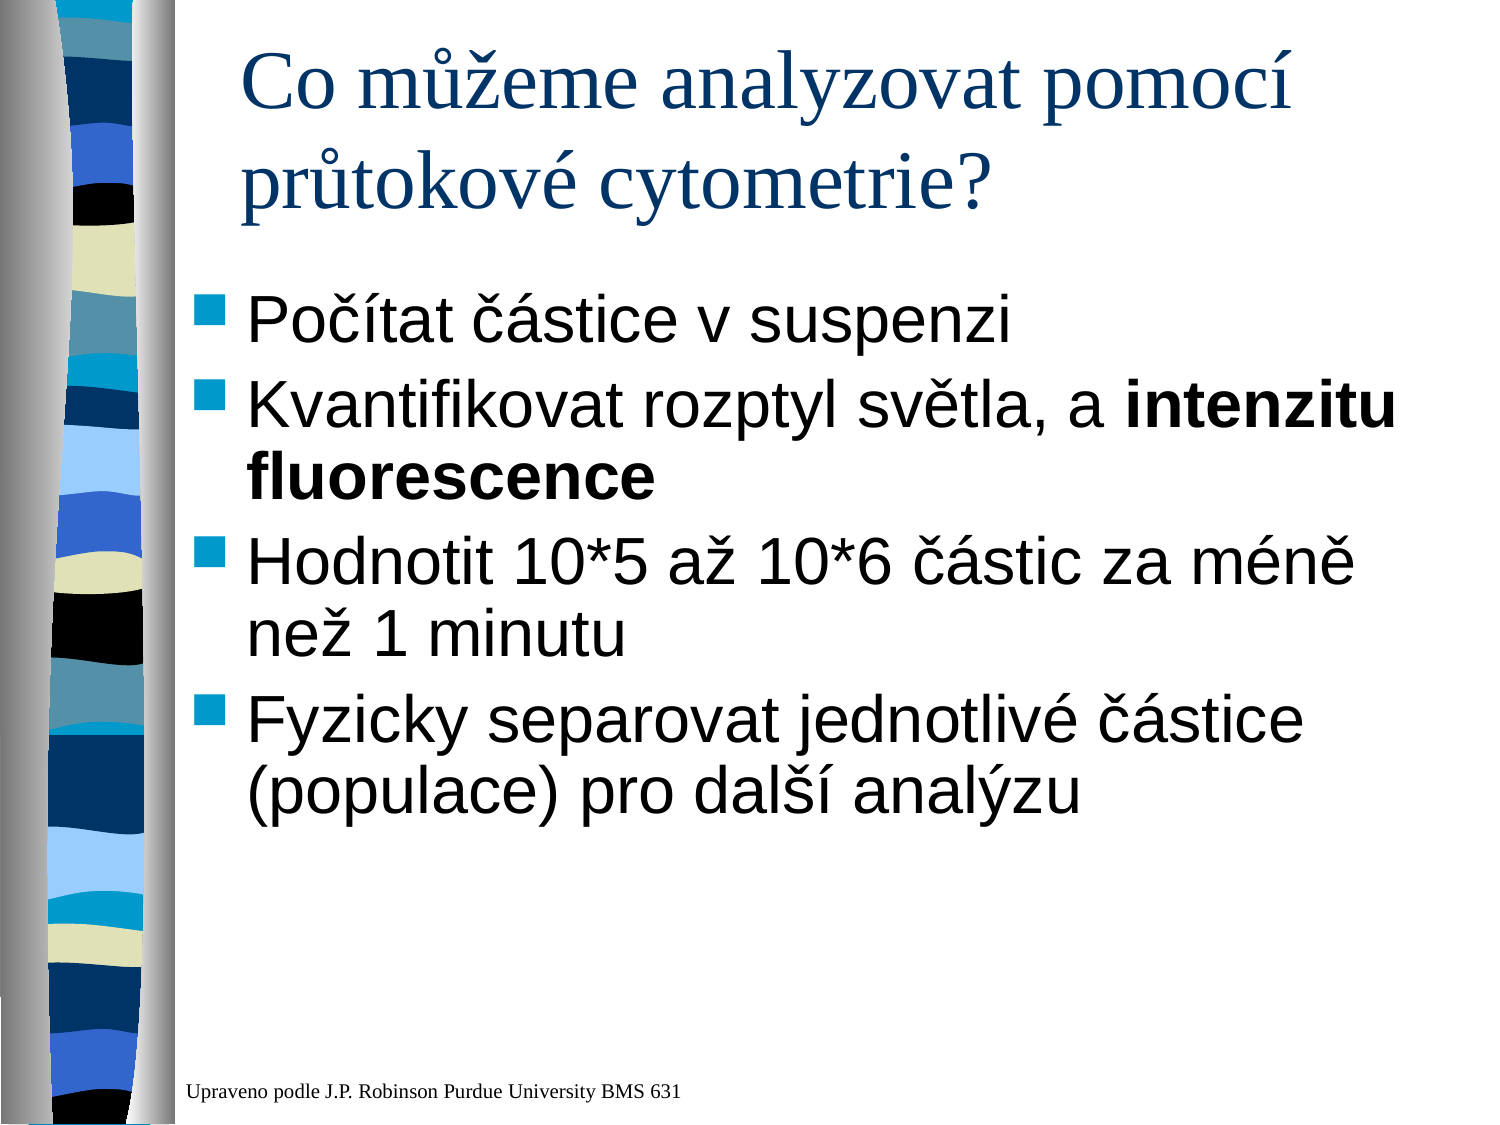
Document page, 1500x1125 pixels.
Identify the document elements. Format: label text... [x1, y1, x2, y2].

text_box Upraveno podle J.P. Robinson Purdue University BMS 631 [171, 1070, 999, 1111]
title Co můžeme analyzovat pomocí průtokové cytometrie? [225, 31, 1500, 219]
list Počítat částice v suspenzi Kvantifikovat rozptyl světla, a intenzitu fluorescence Hodnotit 10*5 až 10*6 částic za méně než 1 minutu Fyzicky separovat jednotlivé částice (populace) pro další analýzu [174, 277, 1459, 953]
